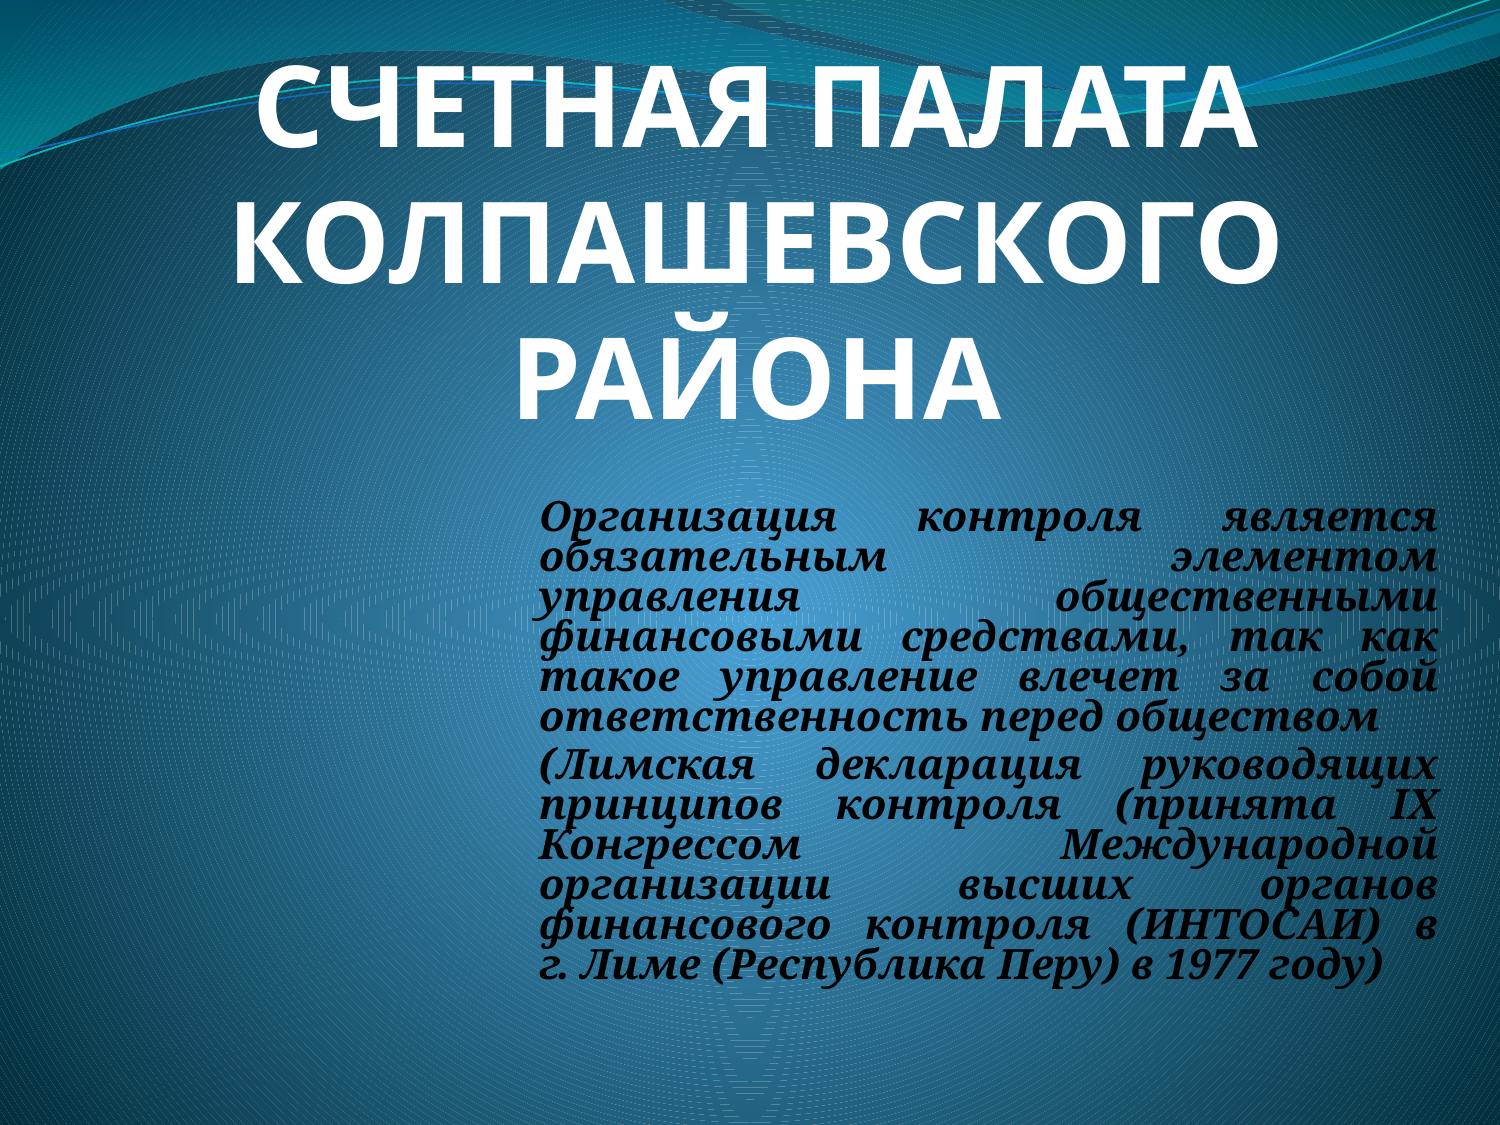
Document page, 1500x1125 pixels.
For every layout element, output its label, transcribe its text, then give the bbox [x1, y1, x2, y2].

title СЧЕТНАЯ ПАЛАТА КОЛПАШЕВСКОГО РАЙОНА [113, 31, 1402, 443]
subtitle Организация контроля является обязательным элементом управления общественными финансовыми средствами, так как такое управление влечет за собой ответственность перед обществом (Лимская декларация руководящих принципов контроля (принята IX Конгрессом Международной организации высших органов финансового контроля (ИНТОСАИ) в г. Лиме (Республика Перу) в 1977 году) [538, 491, 1442, 1055]
